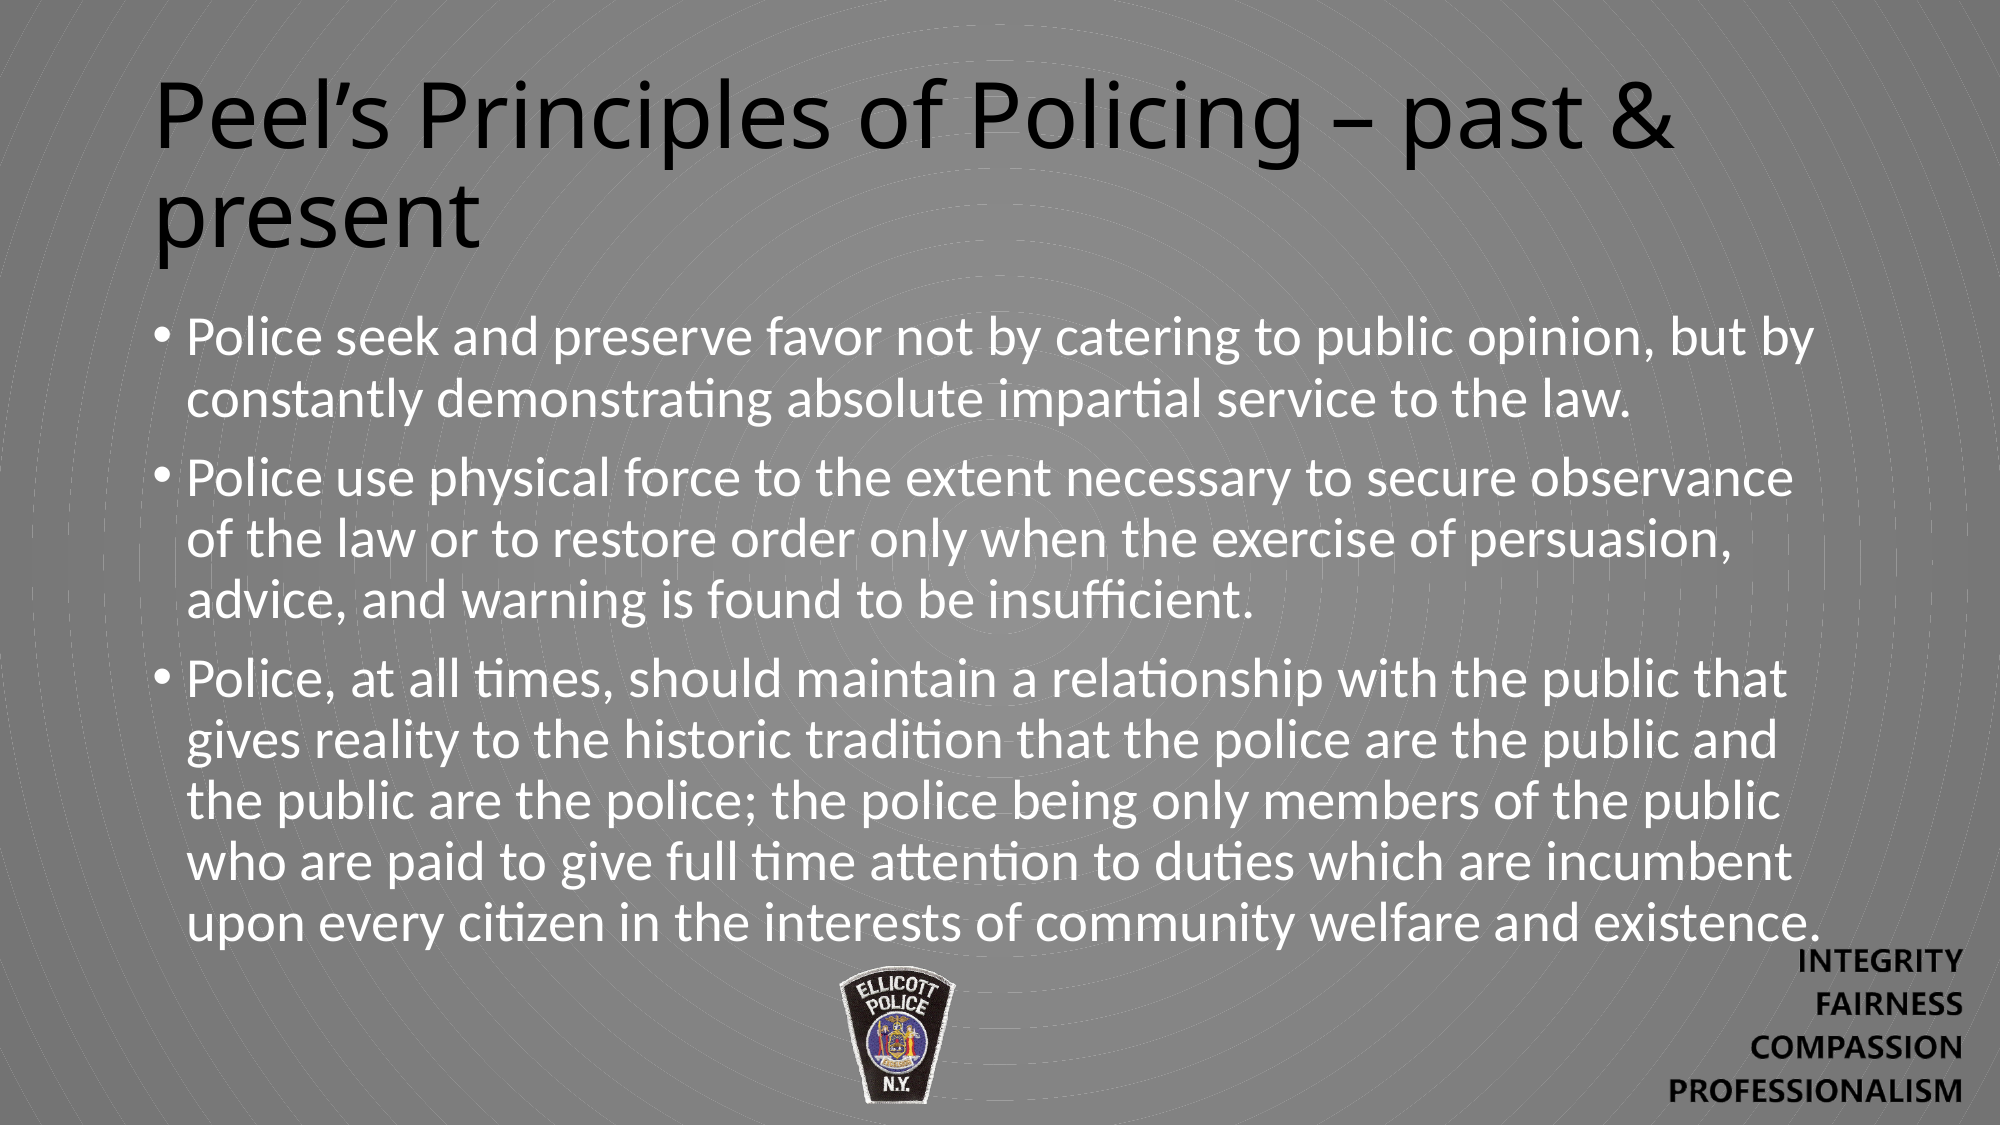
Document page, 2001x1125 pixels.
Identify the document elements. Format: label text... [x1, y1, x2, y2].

list Police seek and preserve favor not by catering to public opinion, but by constantly demonstrating absolute impartial service to the law. Police use physical force to the extent necessary to secure observance of the law or to restore order only when the exercise of persuasion, advice, and warning is found to be insufficient. Police, at all times, should maintain a relationship with the public that gives reality to the historic tradition that the police are the public and the public are the police; the police being only members of the public who are paid to give full time attention to duties which are incumbent upon every citizen in the interests of community welfare and existence. [137, 299, 1863, 1014]
title Peel’s Principles of Policing – past & present [137, 59, 1863, 278]
picture [782, 922, 994, 1104]
picture [1311, 740, 2000, 1125]
